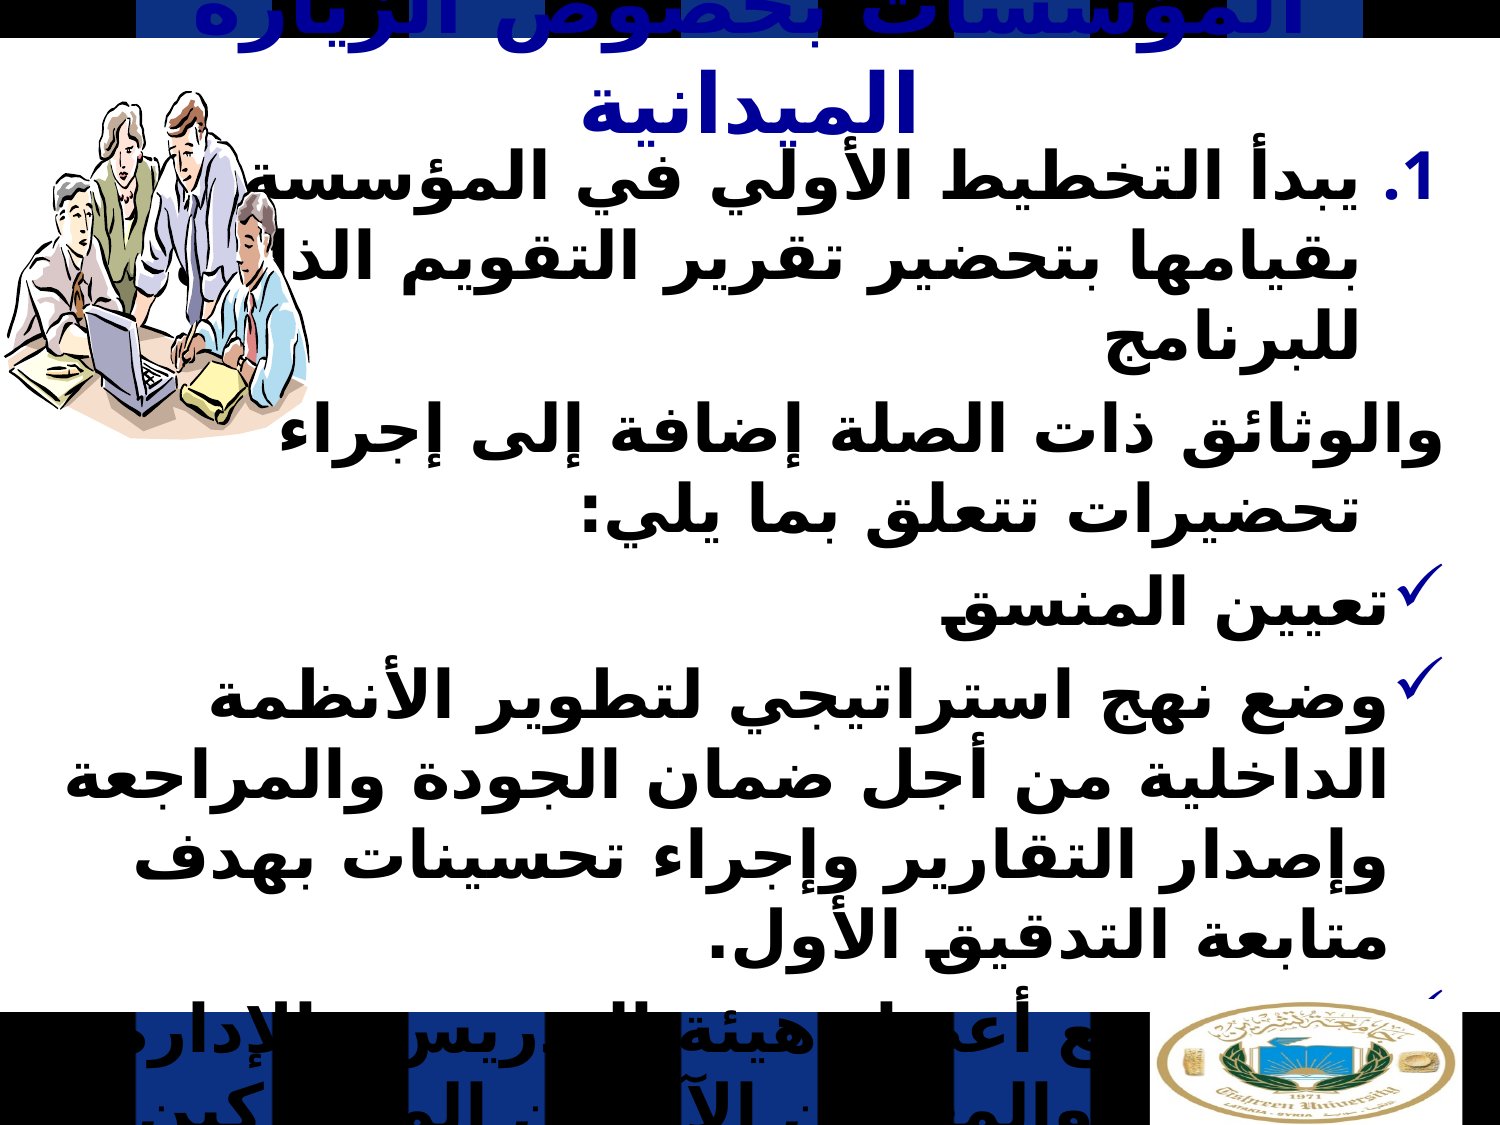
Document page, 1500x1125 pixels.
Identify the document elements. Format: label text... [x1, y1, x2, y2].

picture [0, 87, 313, 444]
picture [0, 999, 1500, 1125]
picture [0, 0, 1500, 38]
title التحضيرات التي تتم في المؤسسات بخصوص الزيارة الميدانية [37, 49, 1463, 124]
list يبدأ التخطيط الأولي في المؤسسة بقيامها بتحضير تقرير التقويم الذاتي للبرنامج والوثائق ذات الصلة إضافة إلى إجراء تحضيرات تتعلق بما يلي: تعيين المنسق وضع نهج استراتيجي لتطوير الأنظمة الداخلية من أجل ضمان الجودة والمراجعة وإصدار التقارير وإجراء تحسينات بهدف متابعة التدقيق الأول. إبلاغ جميع أعضاء هيئة التدريس والإدارة والطلاب والمعنيين الآخرين المشاركين بشكل مباشر في البرنامج وبتدقيقه بالترتيبات الخاصة بالزيارة الميدانية وضع مواصفات للبرنامج وكافة الدورات المشاركة فيه تنظيم وثائق قائمة على الأدلة وداعمة للبرنامج مع تجارب تدقيق ملائمة. تجهيز مكتب ملائم لفريق التدقيق [37, 124, 1463, 988]
